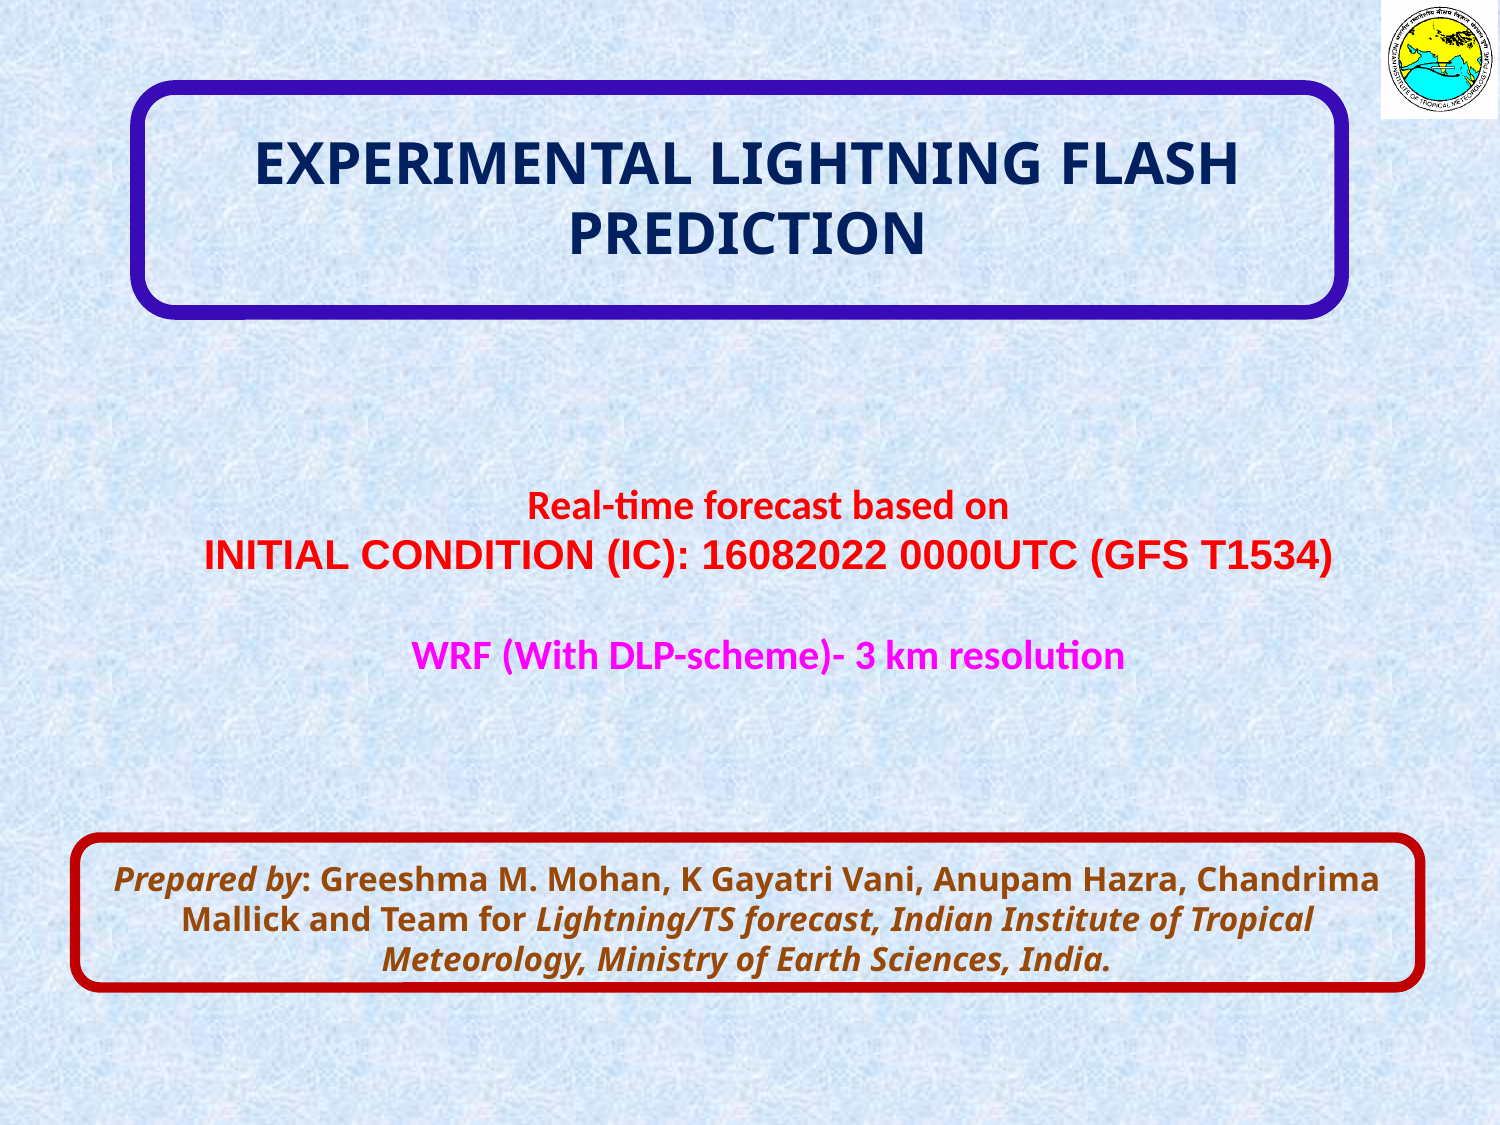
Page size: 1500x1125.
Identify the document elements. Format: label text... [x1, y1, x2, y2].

picture [0, 0, 1500, 1125]
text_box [62, 837, 1433, 988]
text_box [137, 87, 1357, 313]
text_box Real-time forecast based on INITIAL CONDITION (IC): 16082022 0000UTC (GFS T1534) WRF (With DLP-scheme)- 3 km resolution [87, 470, 1450, 686]
